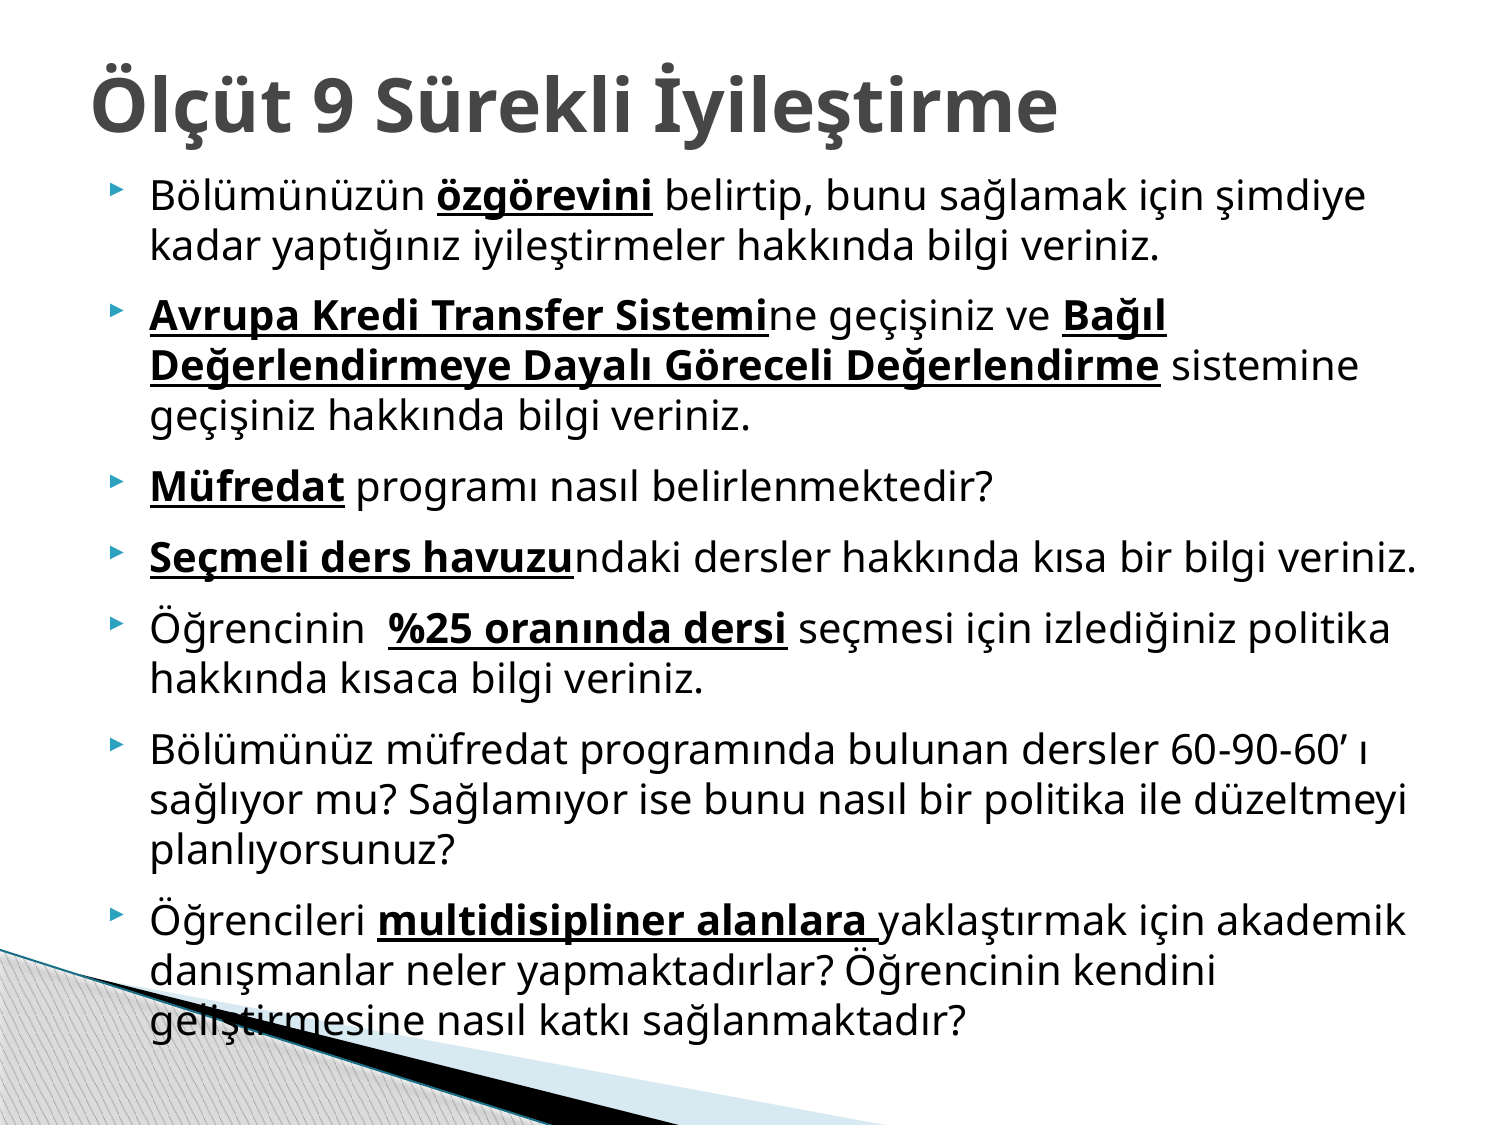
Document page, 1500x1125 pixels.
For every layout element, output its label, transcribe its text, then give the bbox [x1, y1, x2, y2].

list Bölümünüzün özgörevini belirtip, bunu sağlamak için şimdiye kadar yaptığınız iyileştirmeler hakkında bilgi veriniz. Avrupa Kredi Transfer Sistemine geçişiniz ve Bağıl Değerlendirmeye Dayalı Göreceli Değerlendirme sistemine geçişiniz hakkında bilgi veriniz. Müfredat programı nasıl belirlenmektedir? Seçmeli ders havuzundaki dersler hakkında kısa bir bilgi veriniz. Öğrencinin %25 oranında dersi seçmesi için izlediğiniz politika hakkında kısaca bilgi veriniz. Bölümünüz müfredat programında bulunan dersler 60-90-60’ ı sağlıyor mu? Sağlamıyor ise bunu nasıl bir politika ile düzeltmeyi planlıyorsunuz? Öğrencileri multidisipliner alanlara yaklaştırmak için akademik danışmanlar neler yapmaktadırlar? Öğrencinin kendini geliştirmesine nasıl katkı sağlanmaktadır? [75, 160, 1471, 986]
title Ölçüt 9 Sürekli İyileştirme [75, 45, 1425, 161]
